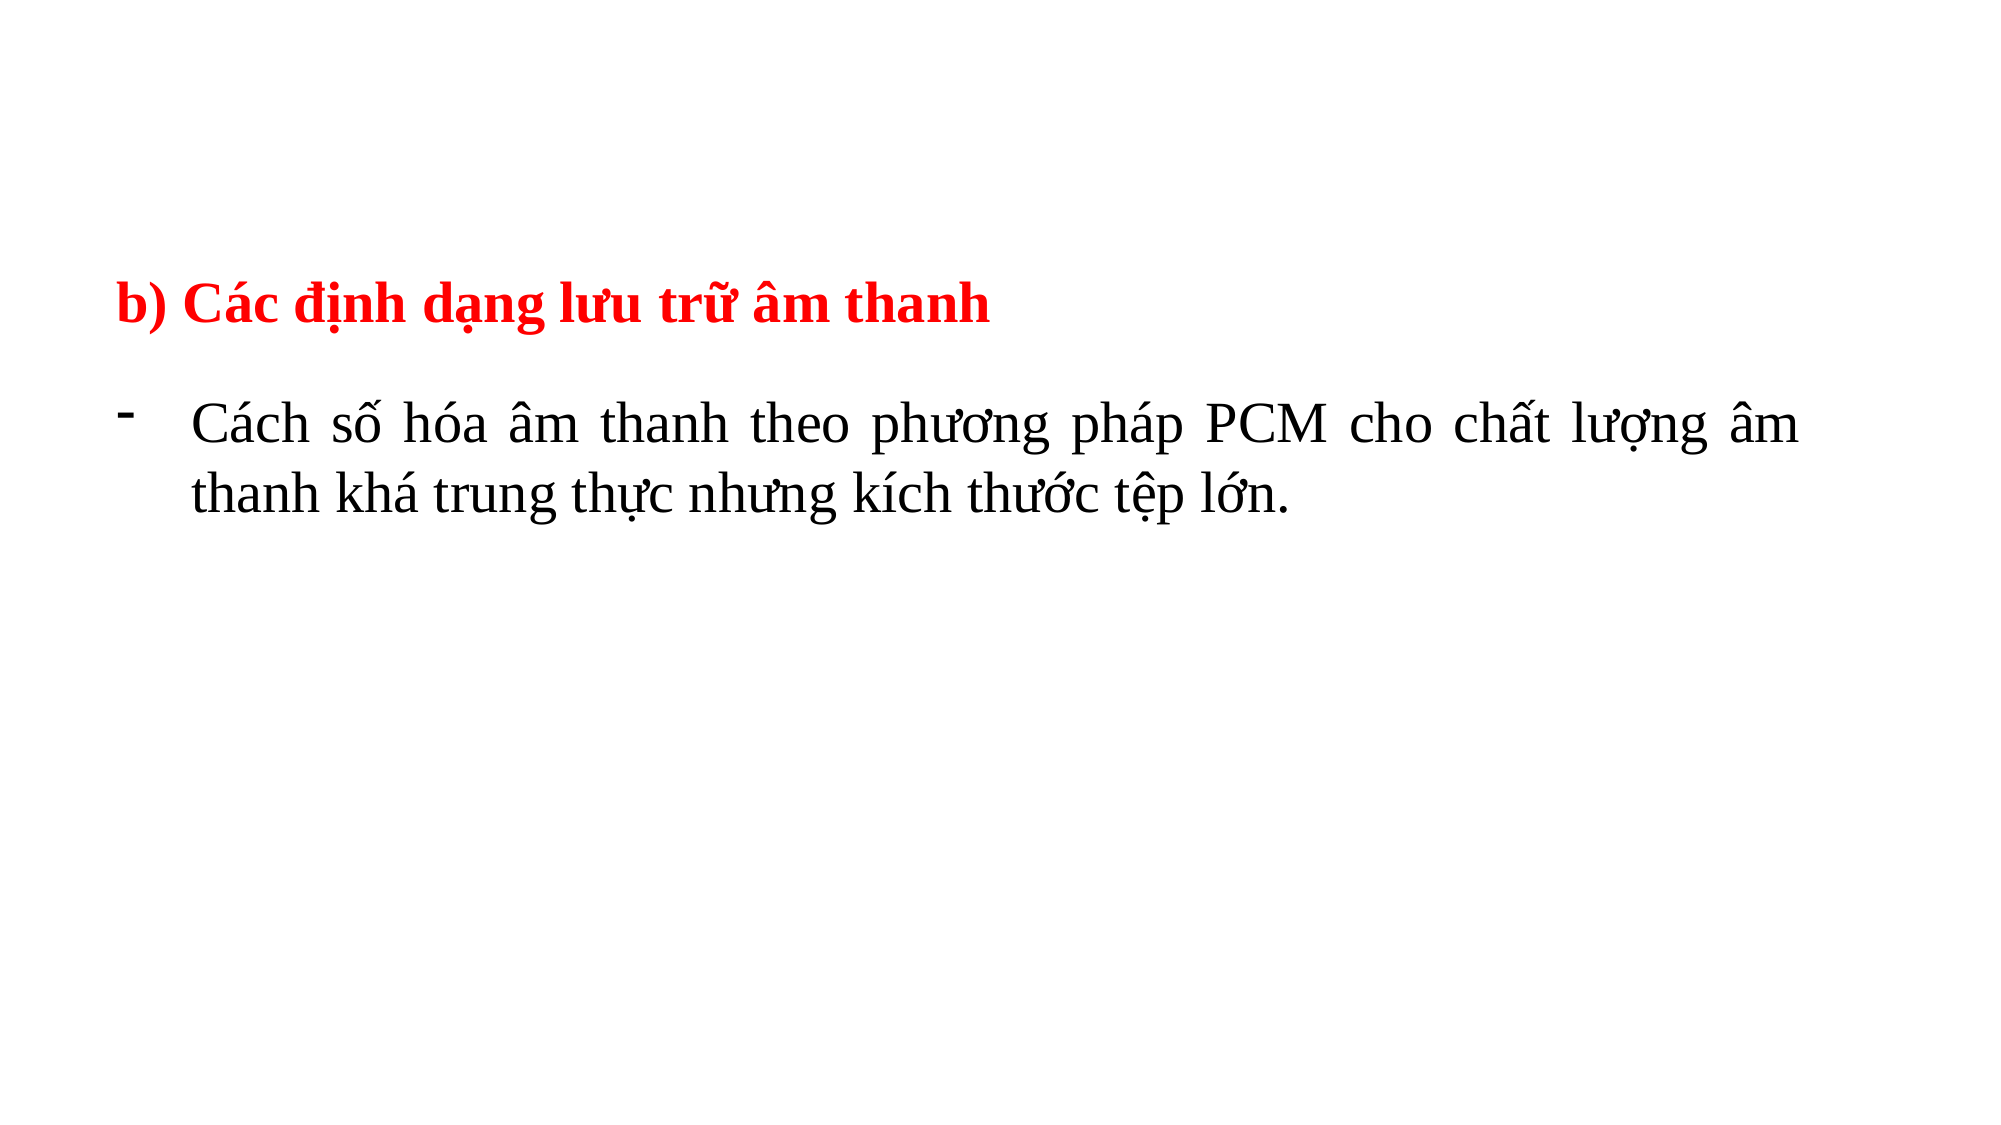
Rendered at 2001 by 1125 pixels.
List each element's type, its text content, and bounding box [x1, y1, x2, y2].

text_box b) Các định dạng lưu trữ âm thanh Cách số hóa âm thanh theo phương pháp PCM cho chất lượng âm thanh khá trung thực nhưng kích thước tệp lớn. [101, 256, 1816, 532]
